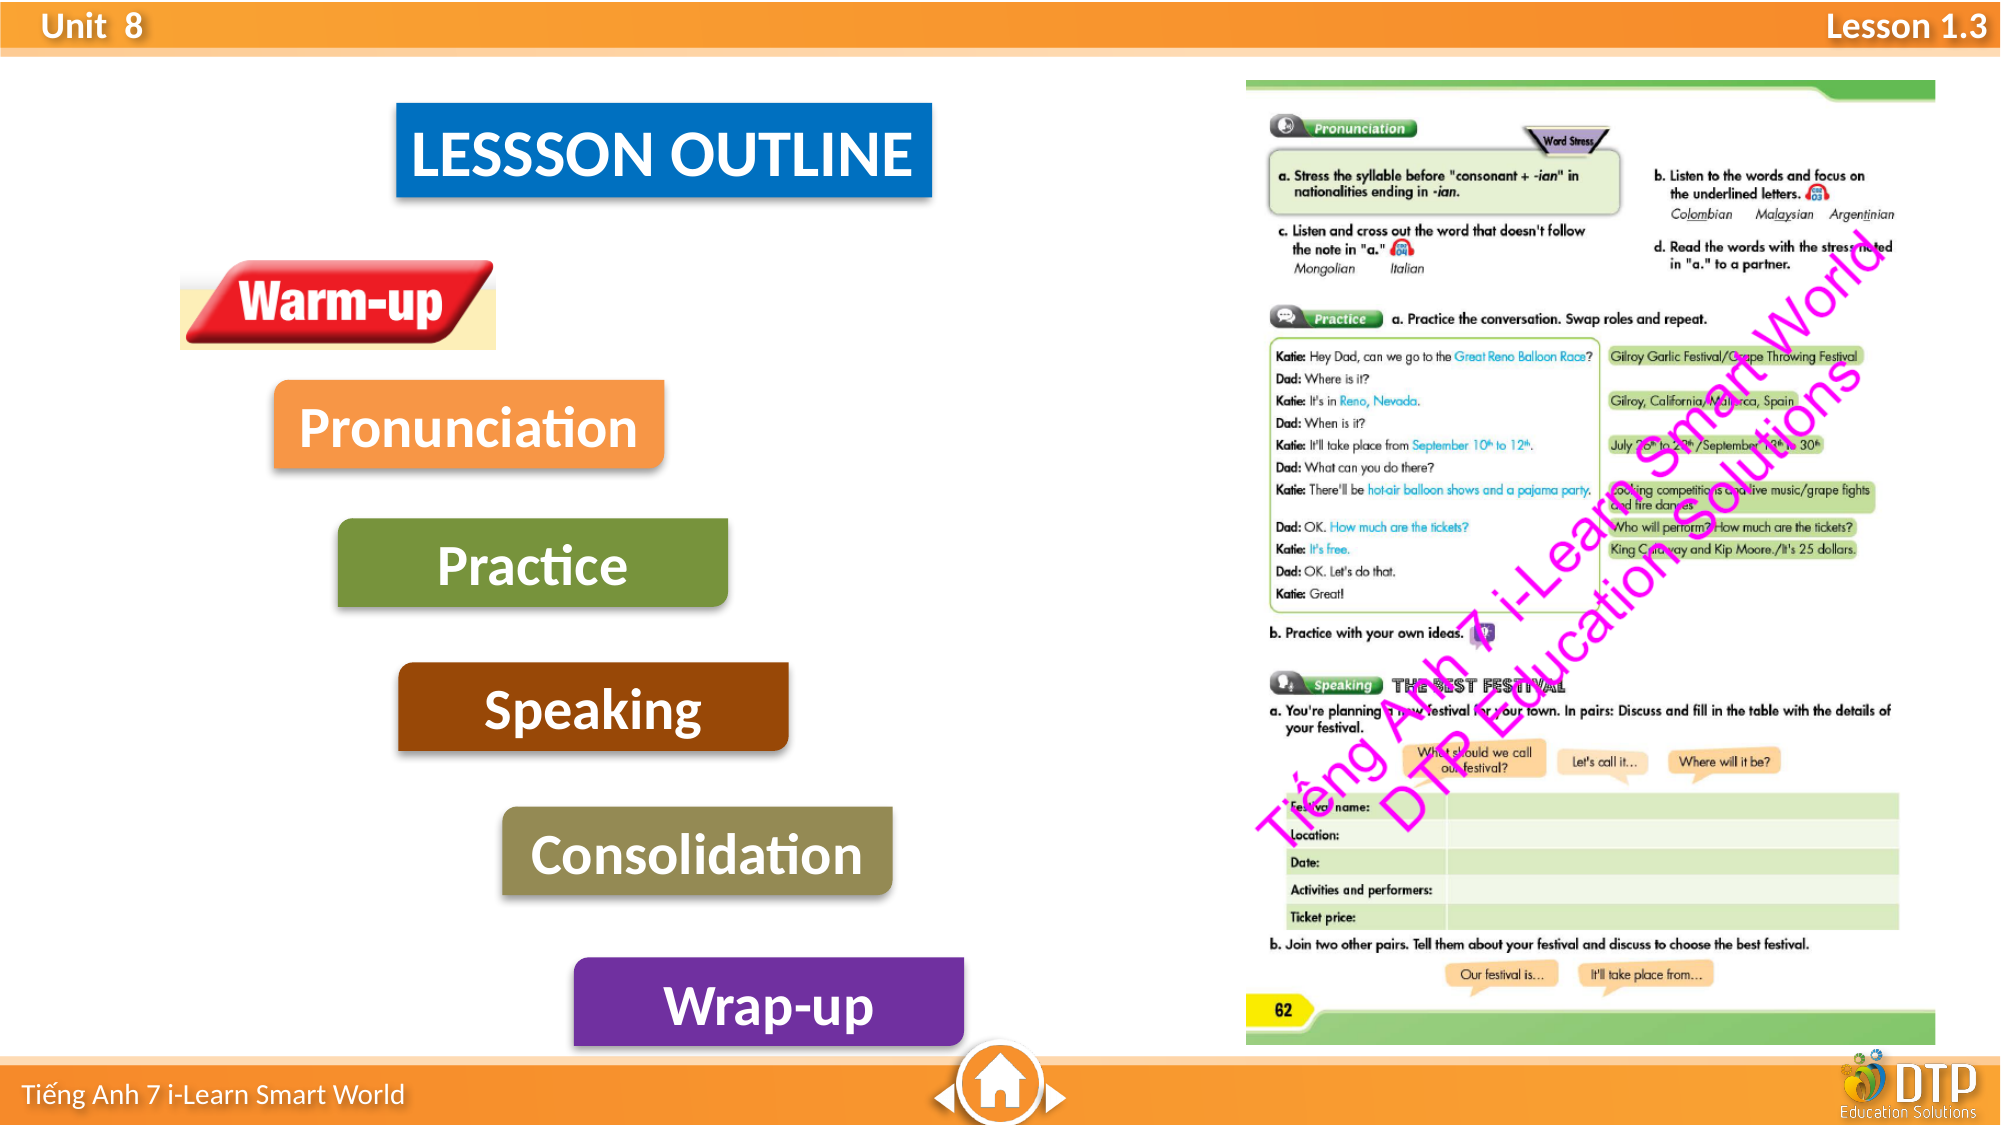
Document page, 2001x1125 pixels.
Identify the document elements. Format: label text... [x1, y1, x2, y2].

text_box Speaking [396, 660, 791, 753]
text_box Consolidation [500, 804, 895, 898]
text_box Pronunciation [271, 377, 667, 471]
text_box Wrap-up [571, 955, 967, 1049]
text_box Practice [335, 516, 731, 609]
text_box LESSSON OUTLINE [396, 102, 933, 198]
picture [0, 2, 2001, 1125]
